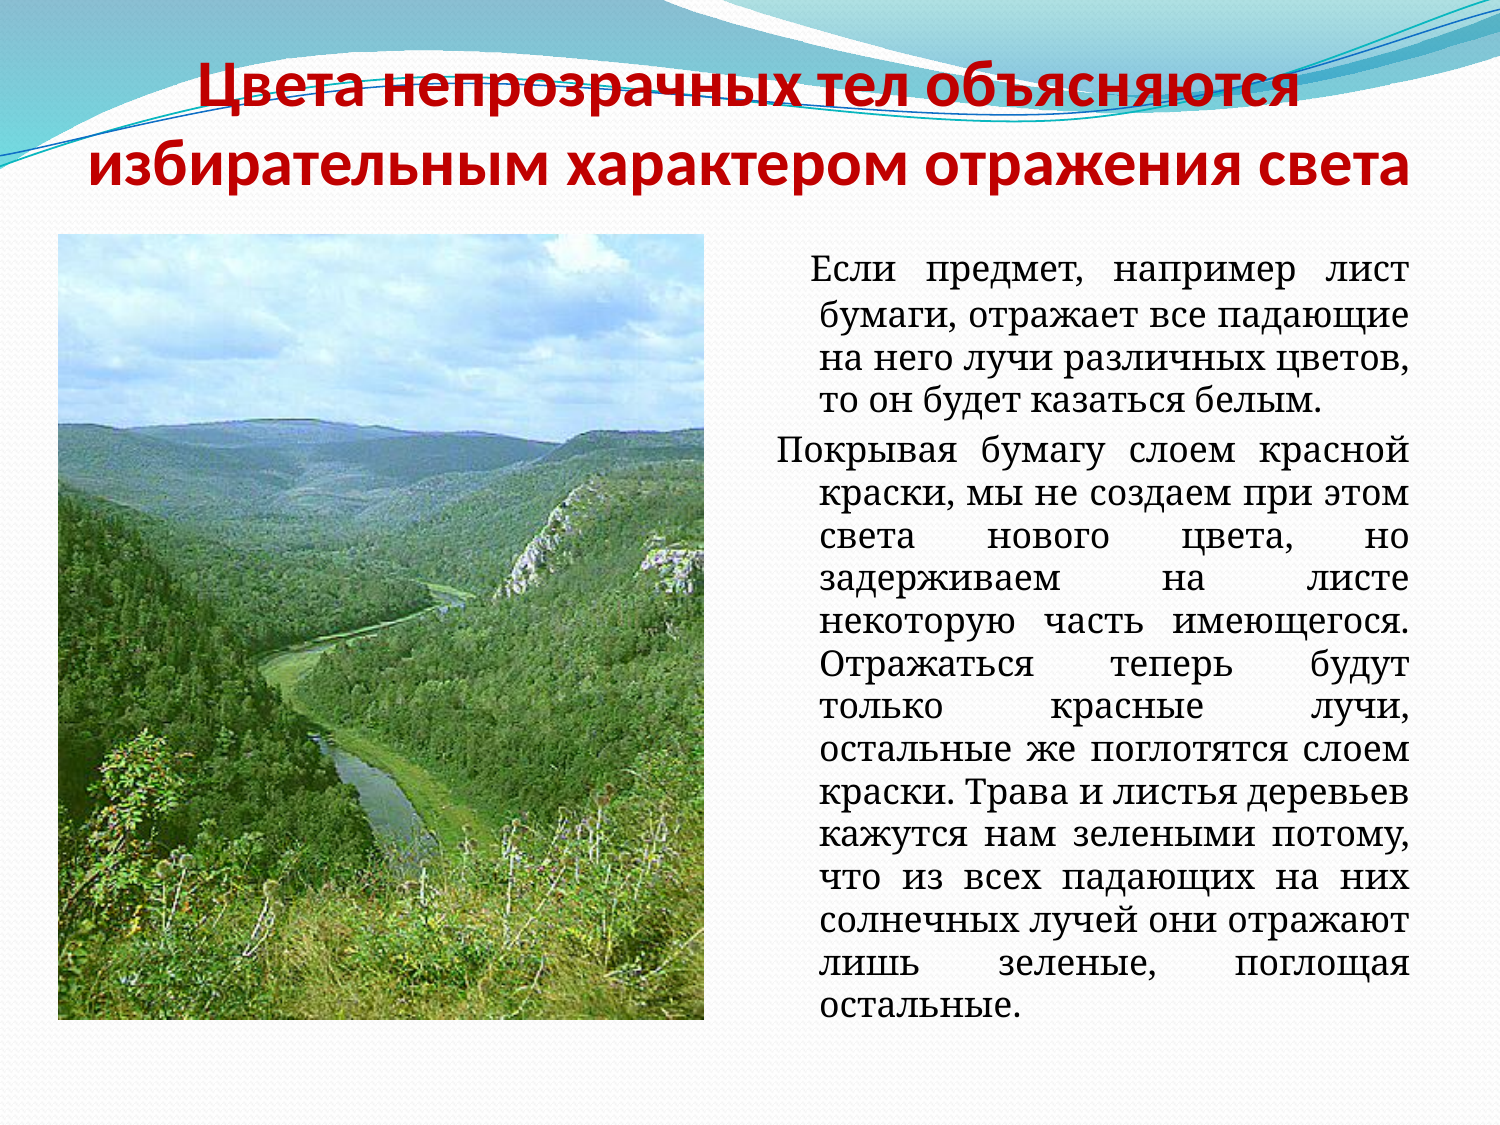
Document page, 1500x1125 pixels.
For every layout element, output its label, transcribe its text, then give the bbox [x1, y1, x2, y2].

picture [58, 234, 704, 1020]
title Цвета непрозрачных тел объясняются избирательным характером отражения света [75, 23, 1425, 200]
list Если предмет, например лист бумаги, отражает все падающие на него лучи различных цветов, то он будет казаться белым. Покрывая бумагу слоем красной краски, мы не создаем при этом света нового цвета, но задерживаем на листе некоторую часть имеющегося. Отражаться теперь будут только красные лучи, остальные же поглотятся слоем краски. Трава и листья деревьев кажутся нам зелеными потому, что из всех падающих на них солнечных лучей они отражают лишь зеленые, поглощая остальные. [761, 222, 1425, 1038]
